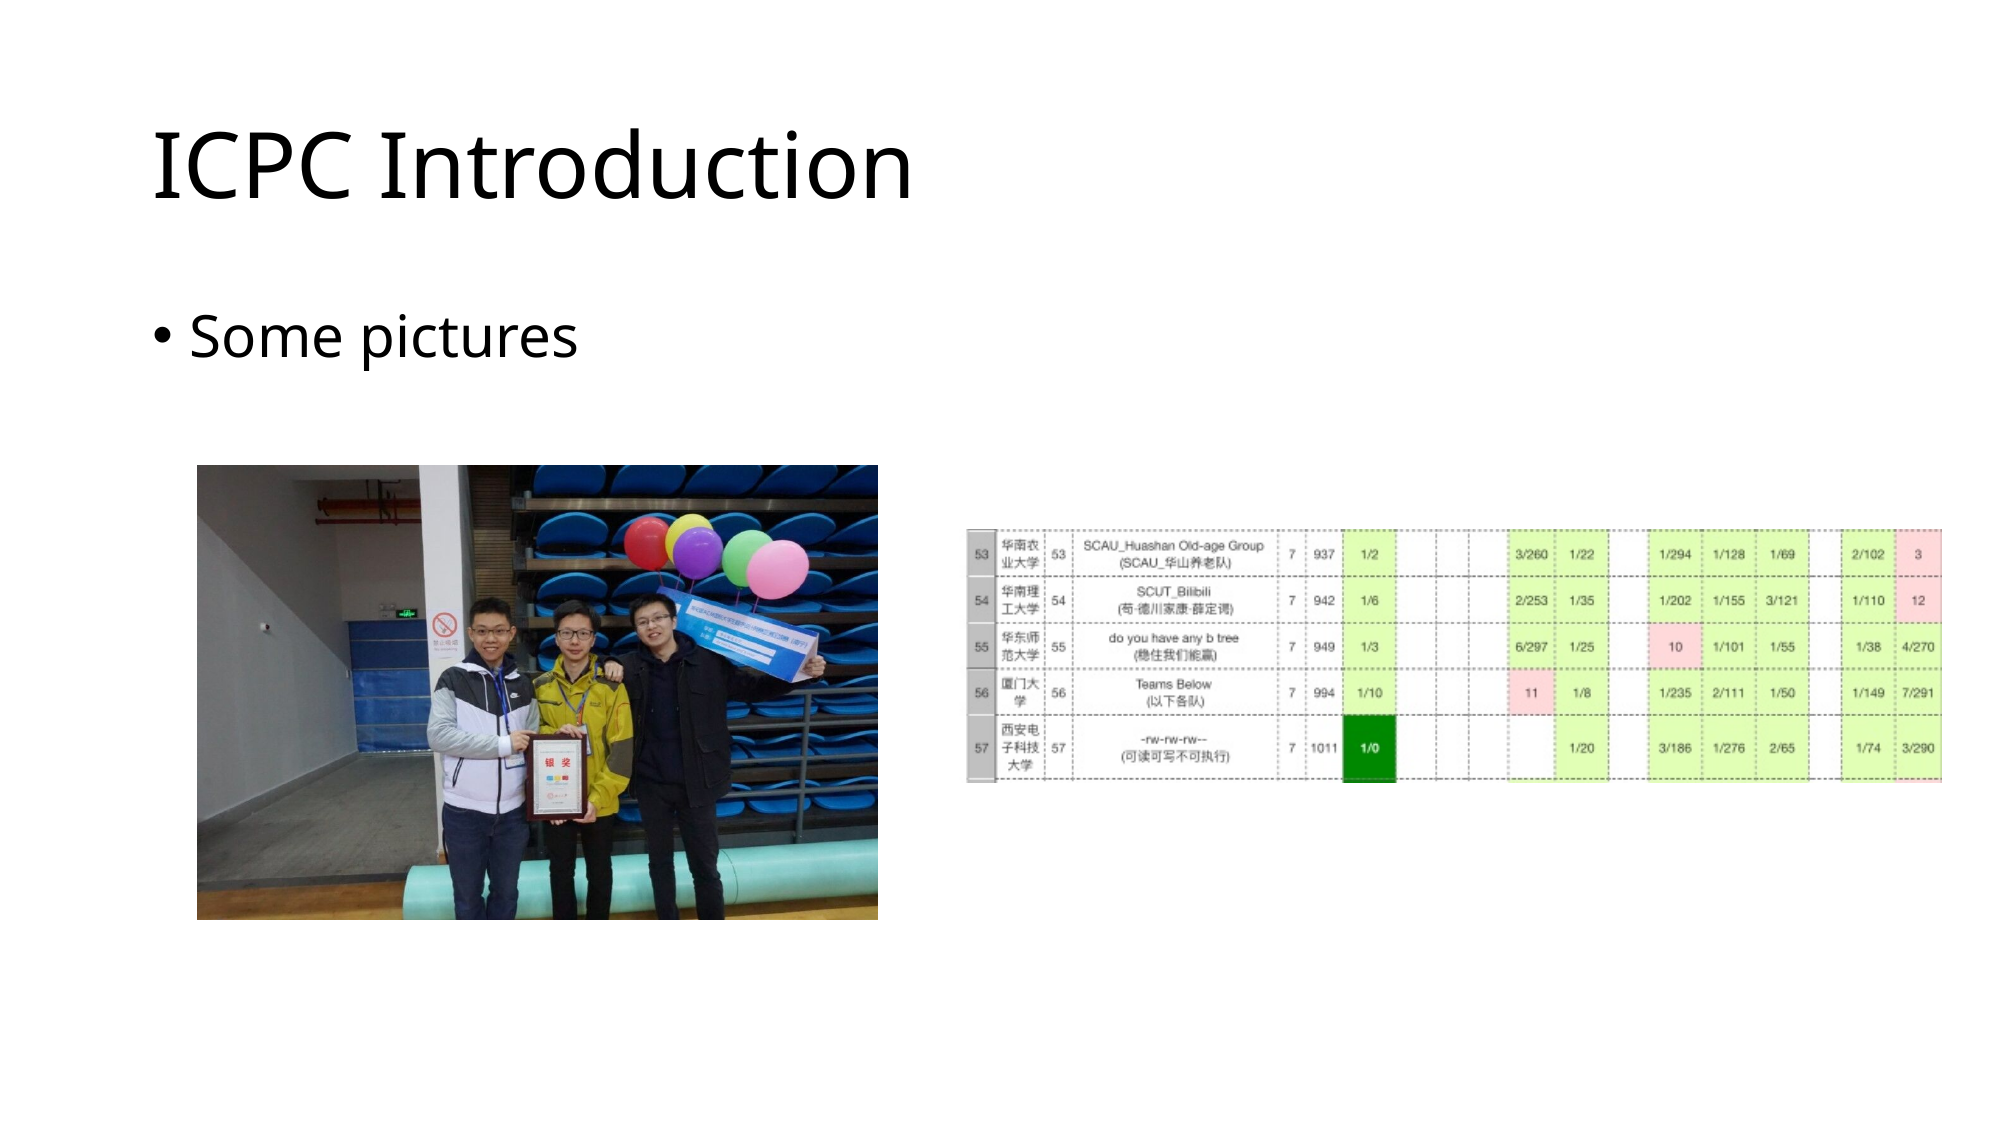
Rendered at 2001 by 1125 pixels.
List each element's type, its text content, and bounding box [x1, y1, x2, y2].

picture [197, 465, 878, 921]
title ICPC Introduction [137, 59, 1863, 278]
list Some pictures [137, 299, 1863, 1014]
picture [947, 529, 1942, 783]
